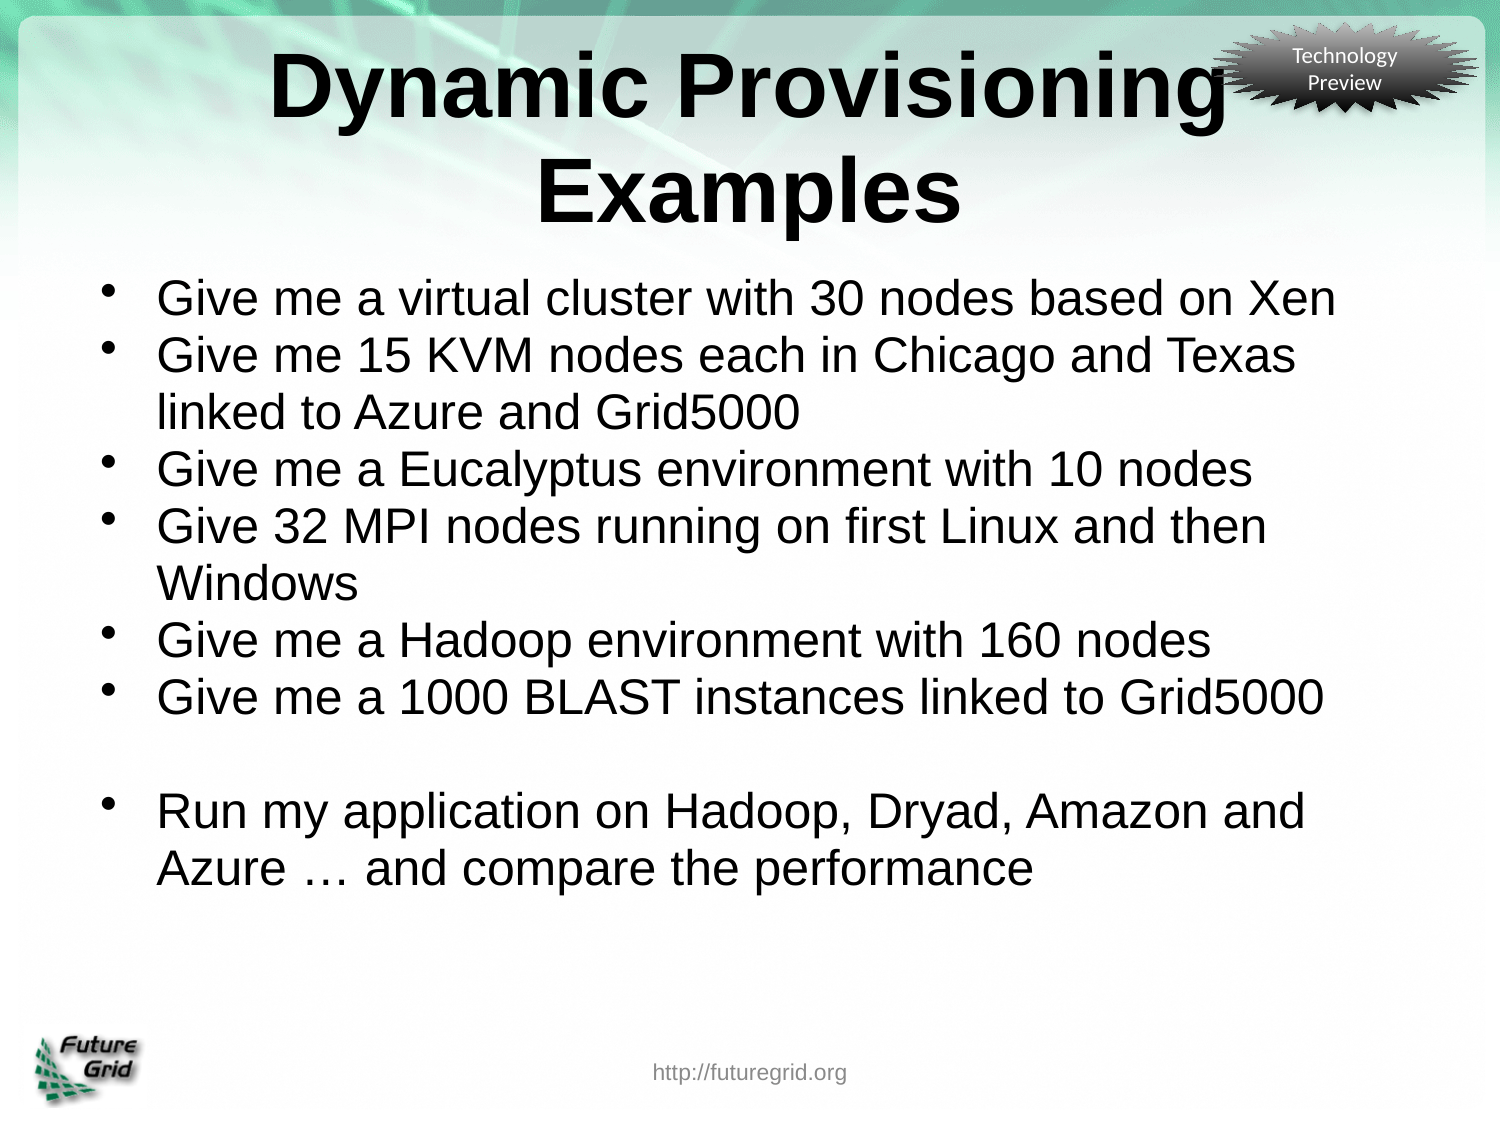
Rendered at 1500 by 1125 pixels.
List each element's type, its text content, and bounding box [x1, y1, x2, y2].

picture [0, 0, 1500, 1125]
text_box Technology Preview [1211, 22, 1480, 113]
title Dynamic Provisioning Examples [81, 52, 1419, 225]
text_box Give me a virtual cluster with 30 nodes based on Xen Give me 15 KVM nodes each in Chicago and Texas linked to Azure and Grid5000 Give me a Eucalyptus environment with 10 nodes Give 32 MPI nodes running on first Linux and then Windows Give me a Hadoop environment with 160 nodes Give me a 1000 BLAST instances linked to Grid5000 Run my application on Hadoop, Dryad, Amazon and Azure … and compare the performance [81, 270, 1419, 897]
text_box http://futuregrid.org [519, 1059, 981, 1086]
